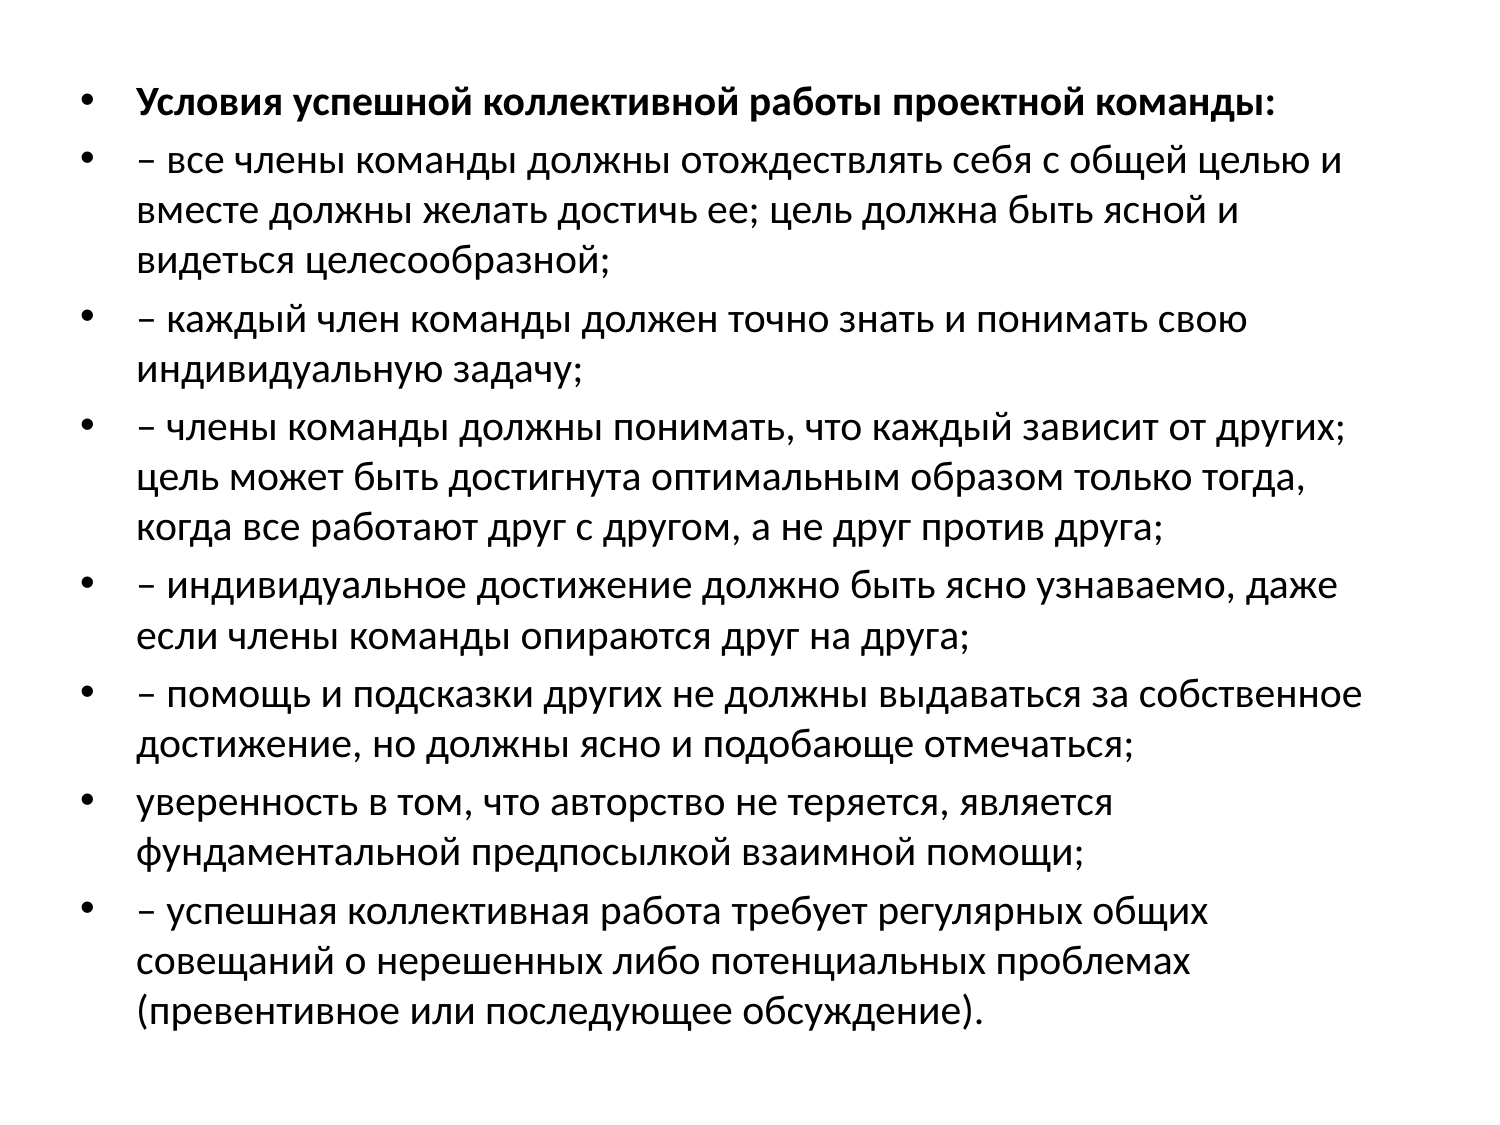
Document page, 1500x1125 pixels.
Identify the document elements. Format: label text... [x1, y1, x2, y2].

list Условия успешной коллективной работы проектной команды: – все члены команды должны отождествлять себя с общей целью и вместе должны желать достичь ее; цель должна быть ясной и видеться целесообразной; – каждый член команды должен точно знать и понимать свою индивидуальную задачу; – члены команды должны понимать, что каждый зависит от других; цель может быть достигнута оптимальным образом только тогда, когда все работают друг с другом, а не друг против друга; – индивидуальное достижение должно быть ясно узнаваемо, даже если члены команды опираются друг на друга; – помощь и подсказки других не должны выдаваться за собственное достижение, но должны ясно и подобающе отмечаться; уверенность в том, что авторство не теряется, является фундаментальной предпосылкой взаимной помощи; – успешная коллективная работа требует регулярных общих совещаний о нерешенных либо потенциальных проблемах (превентивное или последующее обсуждение). [64, 66, 1415, 809]
